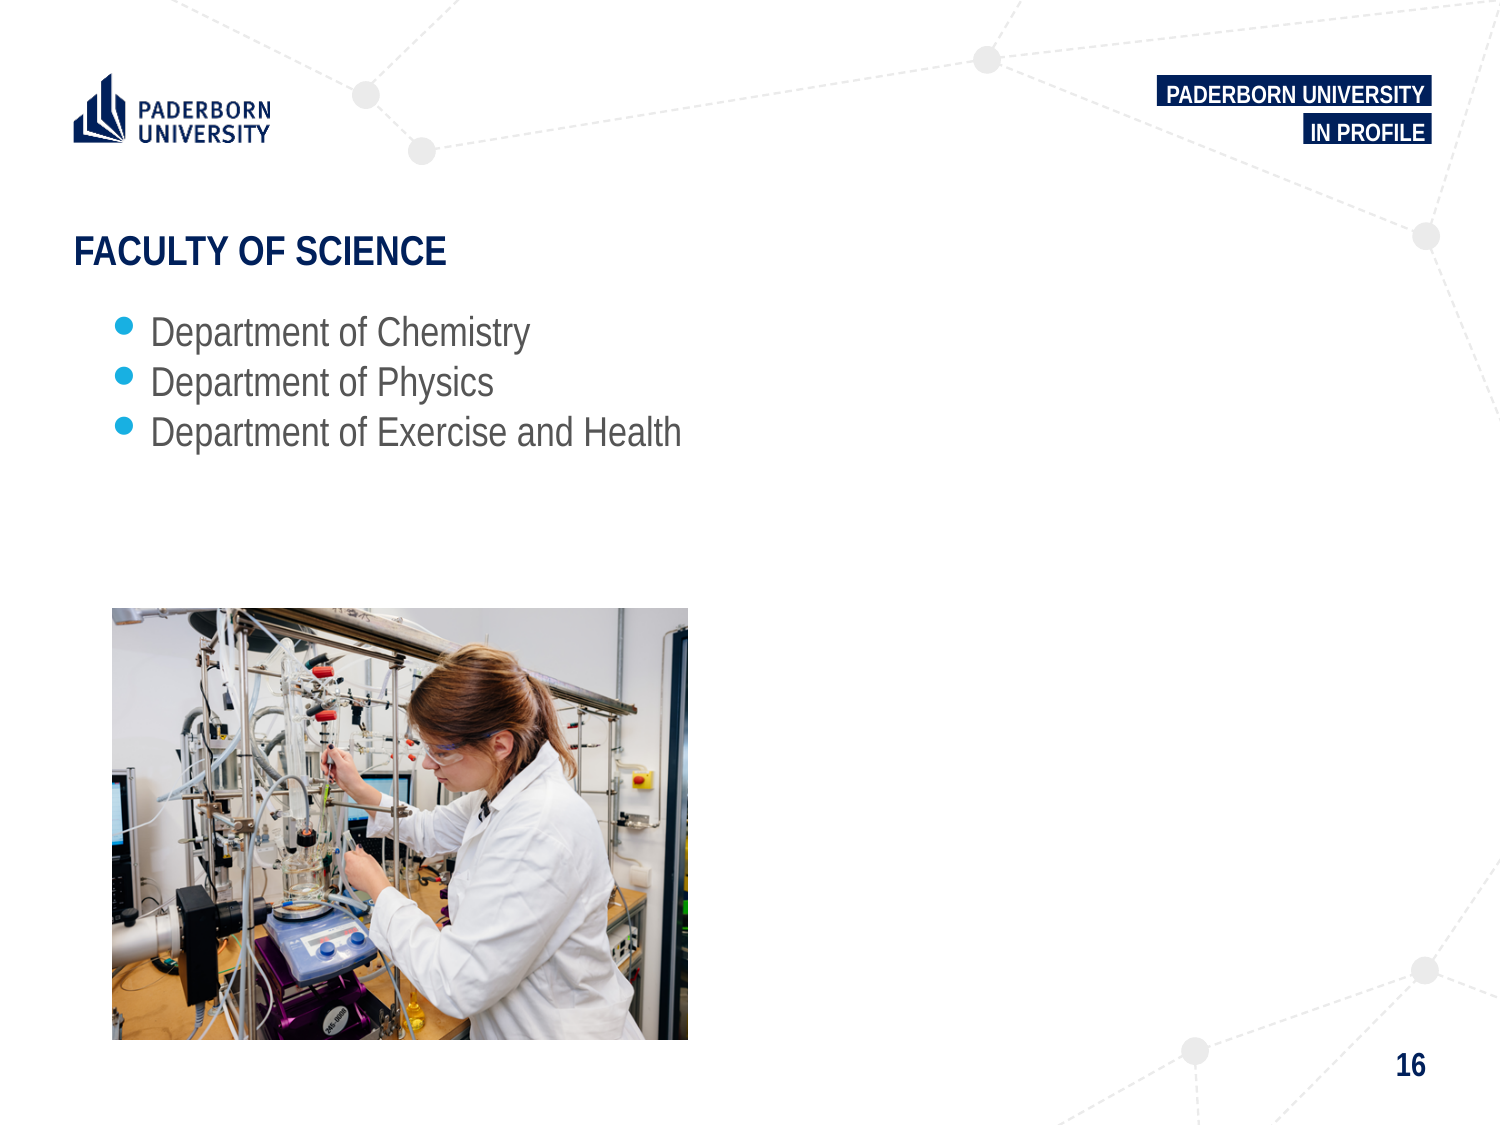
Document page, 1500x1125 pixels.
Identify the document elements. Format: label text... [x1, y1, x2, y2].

picture [112, 608, 688, 1040]
slide_number 16 [1308, 1042, 1427, 1091]
list Department of Chemistry Department of Physics Department of Exercise and Health [73, 305, 1427, 1018]
list In Profile [1303, 113, 1432, 144]
title FACULTY OF SCIENCE [73, 224, 1427, 284]
picture [73, 73, 270, 143]
list Paderborn University [1156, 75, 1432, 106]
